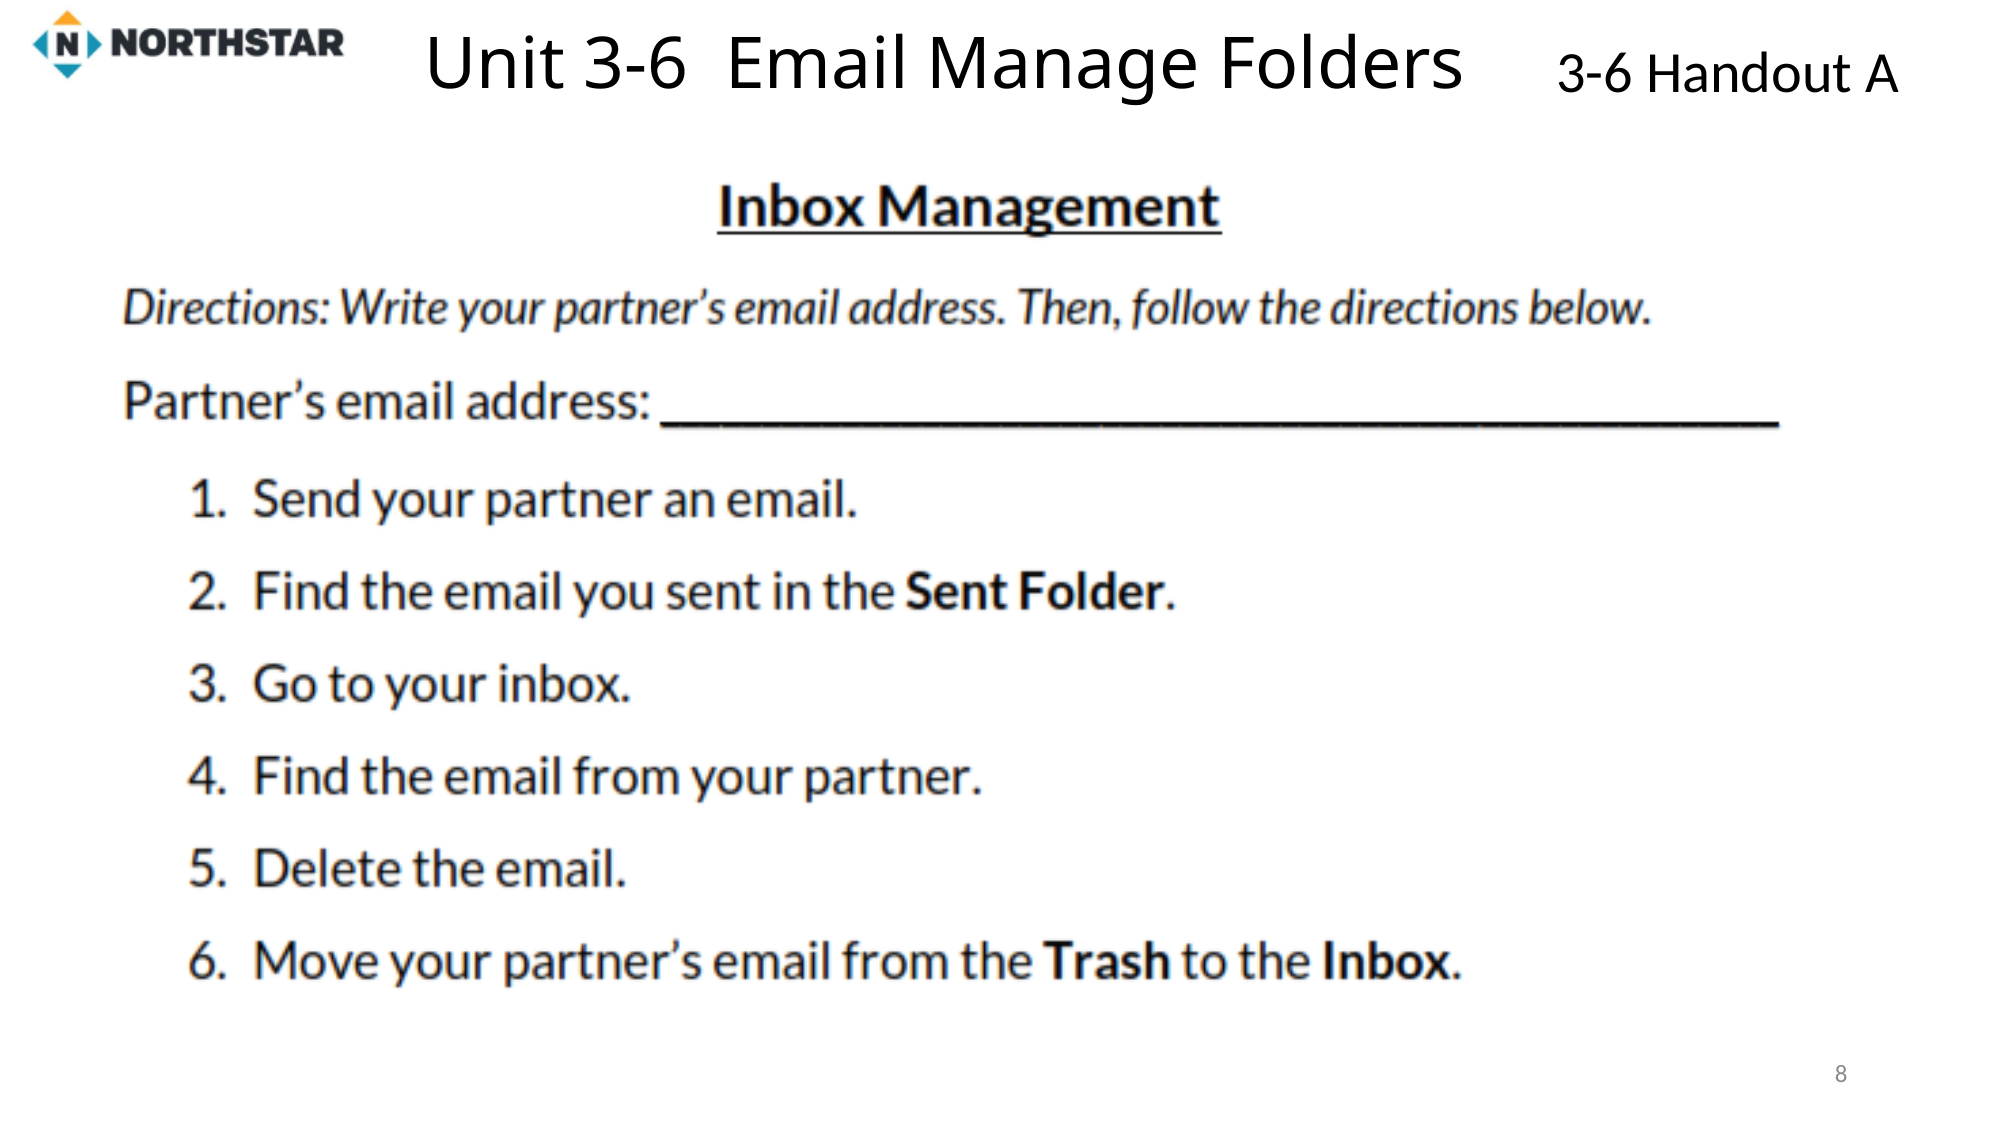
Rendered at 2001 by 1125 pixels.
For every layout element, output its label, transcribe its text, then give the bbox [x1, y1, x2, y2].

title Unit 3-6 Email Manage Folders [409, 12, 1483, 119]
text_box 3-6 Handout A [1541, 26, 1915, 112]
slide_number 8 [1412, 1042, 1863, 1103]
picture [0, 0, 354, 87]
picture [55, 165, 1837, 1037]
